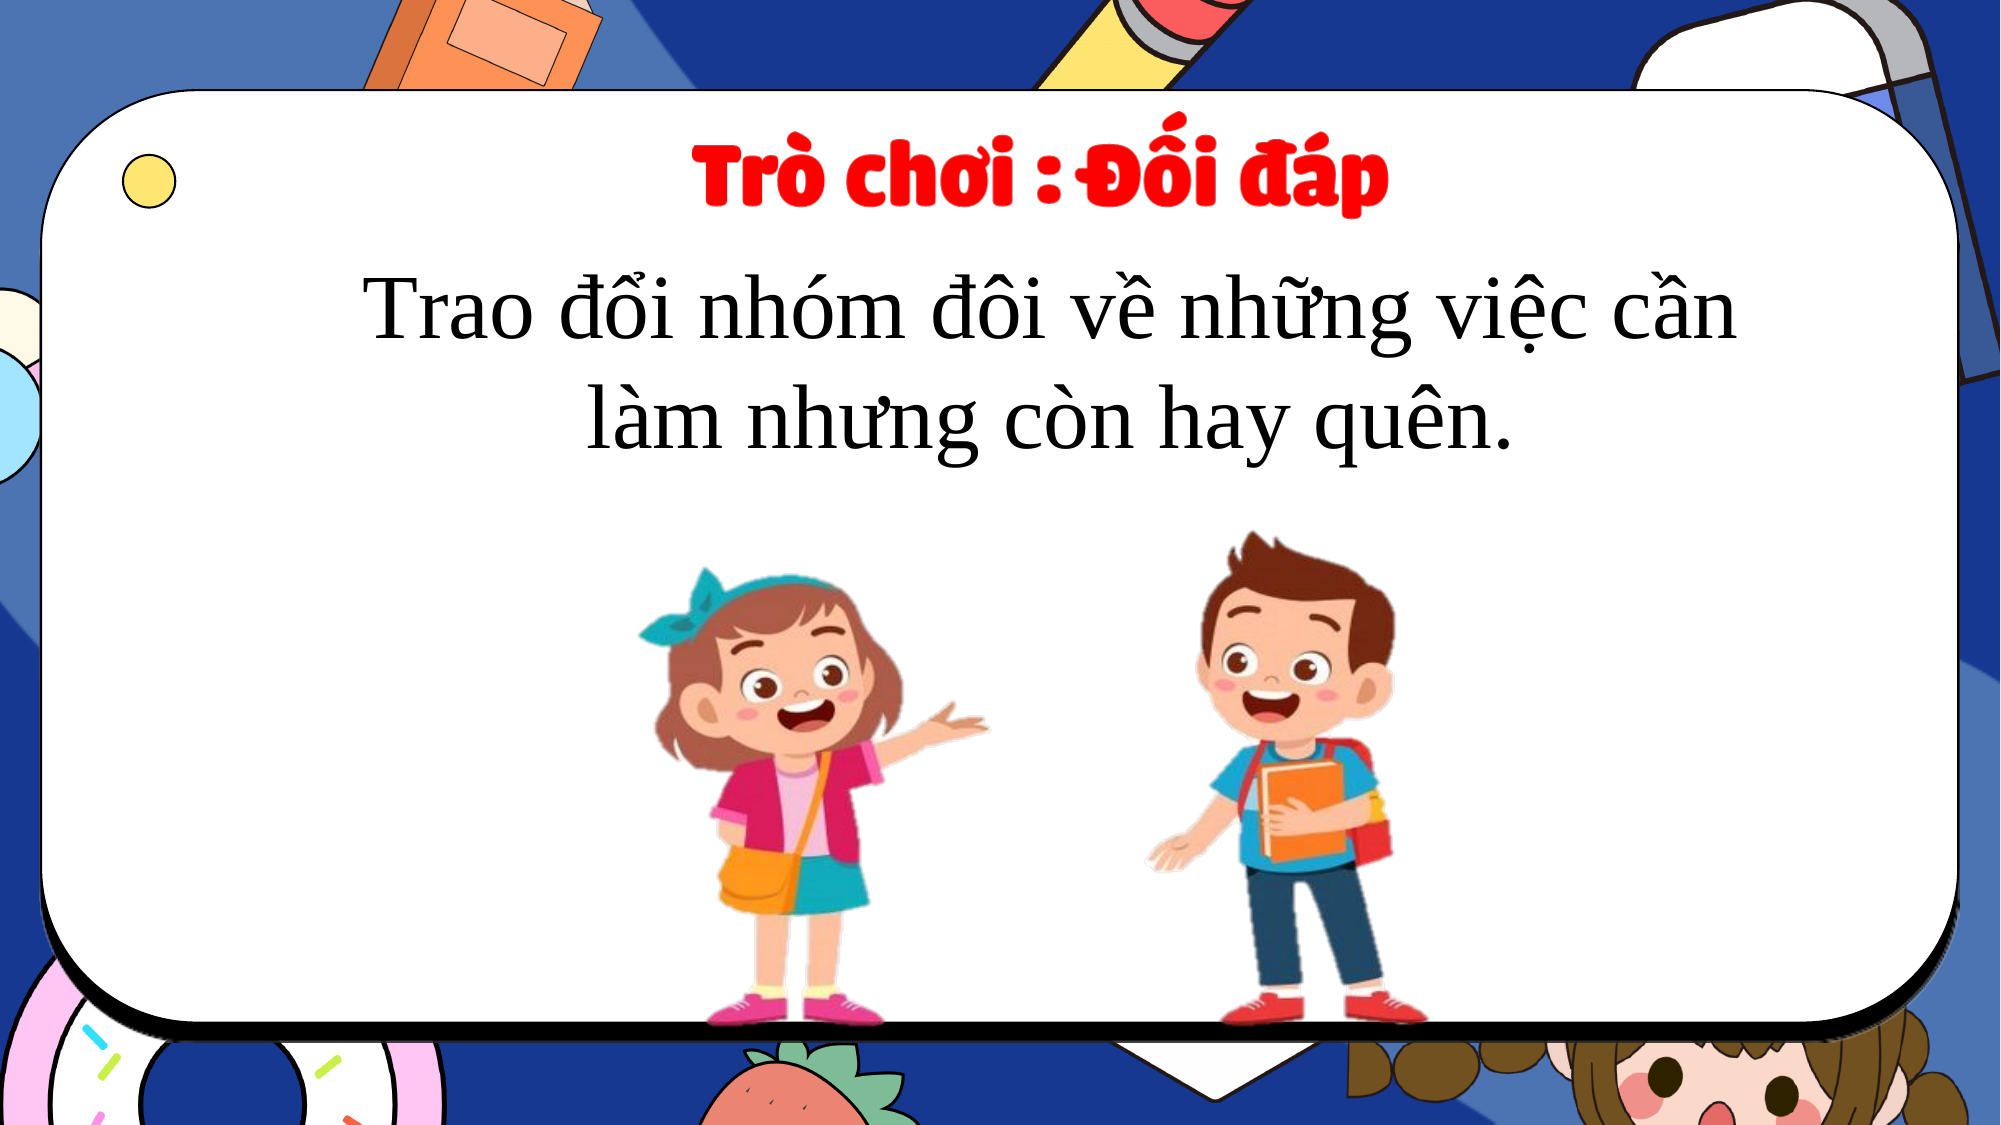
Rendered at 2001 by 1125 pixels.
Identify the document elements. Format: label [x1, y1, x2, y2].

text_box [0, 0, 2000, 1125]
picture [567, 86, 1550, 1091]
